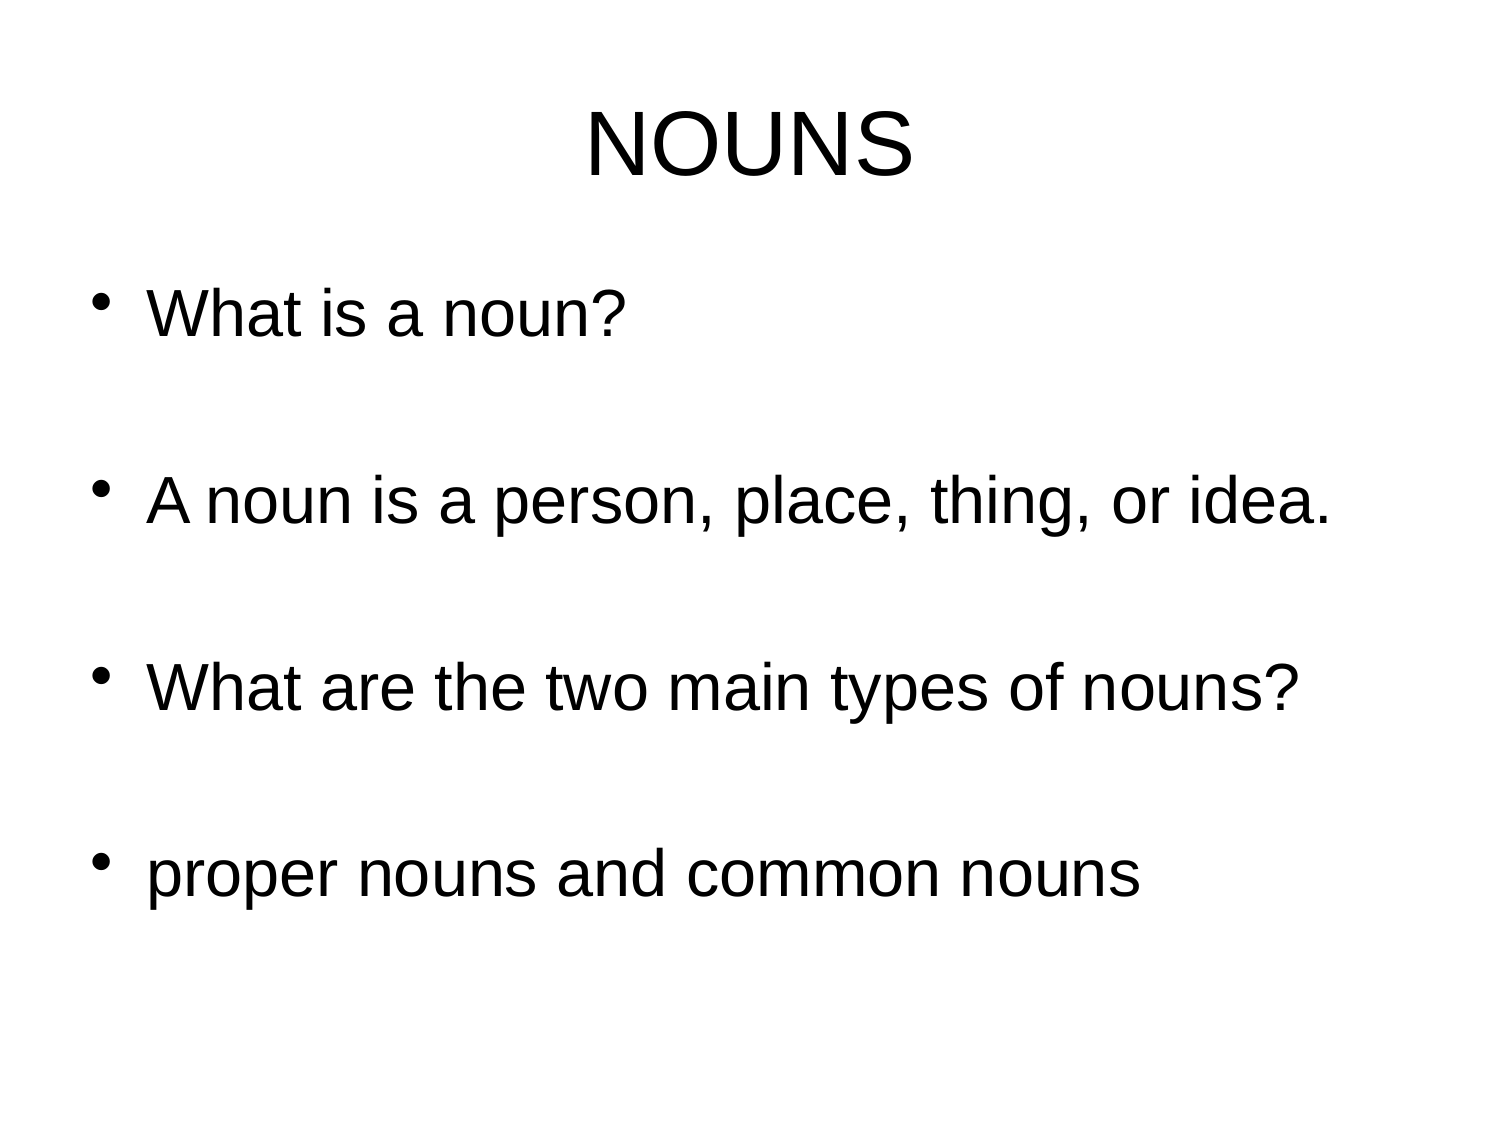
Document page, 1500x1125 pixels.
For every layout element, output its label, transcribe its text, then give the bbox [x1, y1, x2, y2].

title NOUNS [74, 44, 1426, 233]
list What is a noun? A noun is a person, place, thing, or idea. What are the two main types of nouns? proper nouns and common nouns [74, 262, 1426, 1006]
